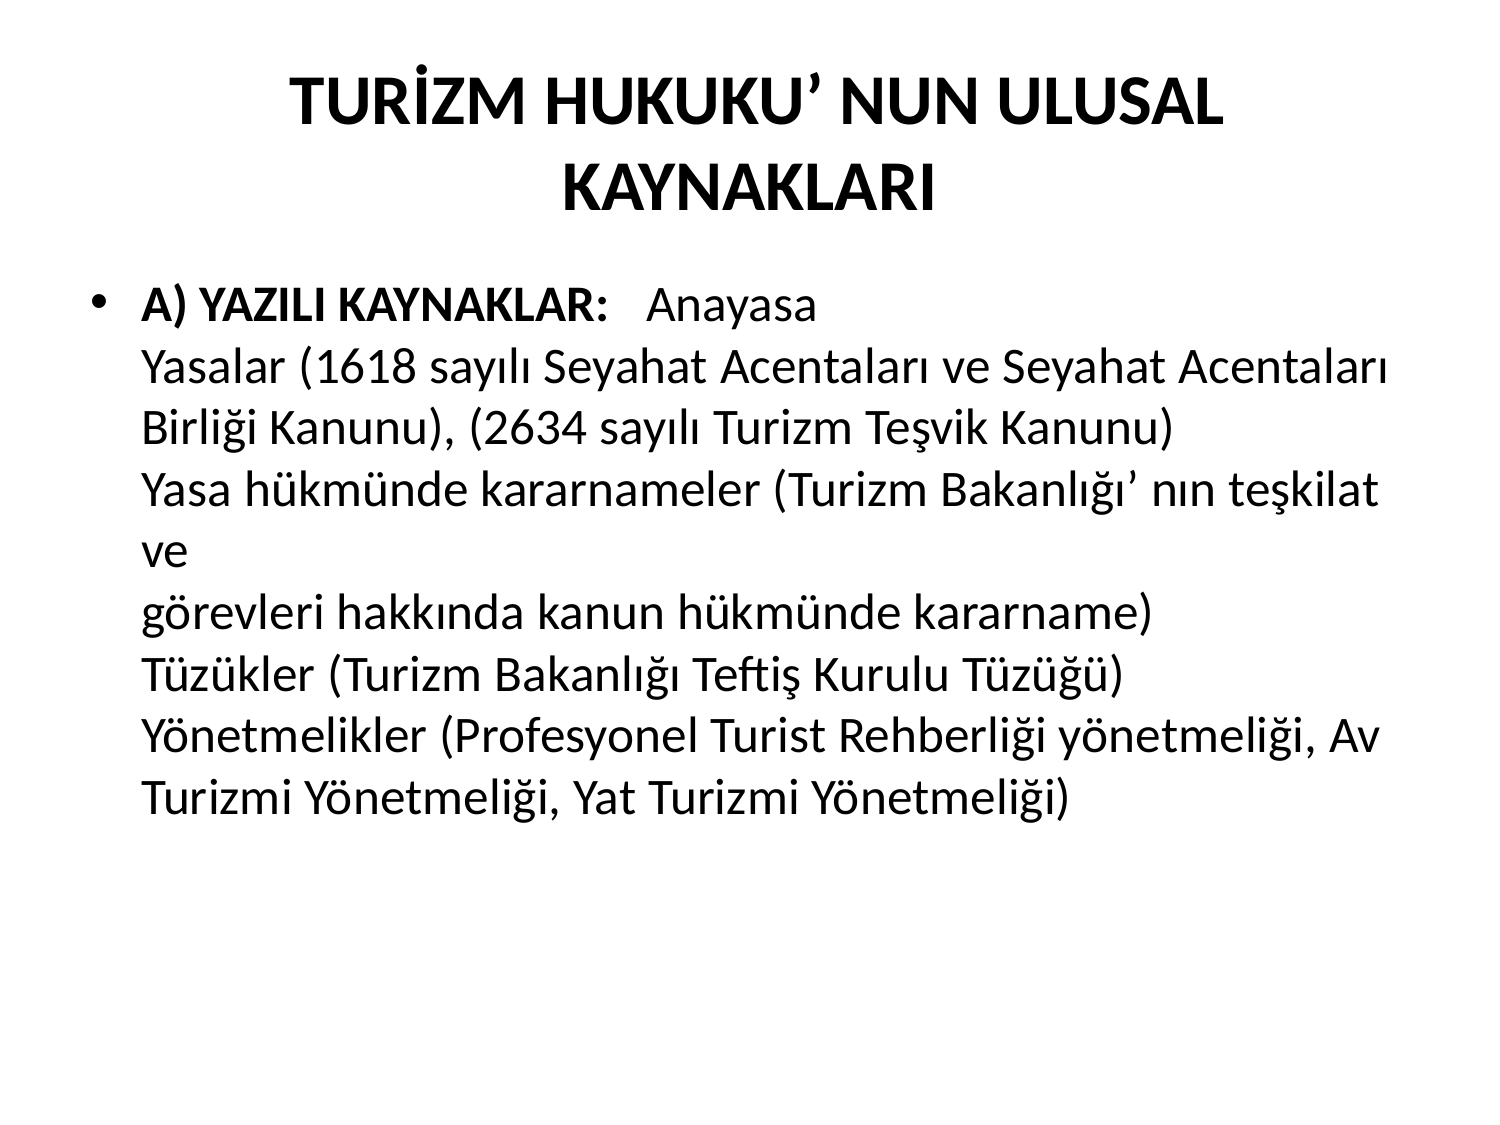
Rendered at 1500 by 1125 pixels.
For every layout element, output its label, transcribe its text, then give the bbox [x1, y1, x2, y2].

list A) YAZILI KAYNAKLAR: Anayasa Yasalar (1618 sayılı Seyahat Acentaları ve Seyahat Acentaları Birliği Kanunu), (2634 sayılı Turizm Teşvik Kanunu) Yasa hükmünde kararnameler (Turizm Bakanlığı’ nın teşkilat ve görevleri hakkında kanun hükmünde kararname) Tüzükler (Turizm Bakanlığı Teftiş Kurulu Tüzüğü) Yönetmelikler (Profesyonel Turist Rehberliği yönetmeliği, Av Turizmi Yönetmeliği, Yat Turizmi Yönetmeliği) [75, 262, 1425, 1005]
title TURİZM HUKUKU’ NUN ULUSAL KAYNAKLARI [75, 45, 1425, 233]
